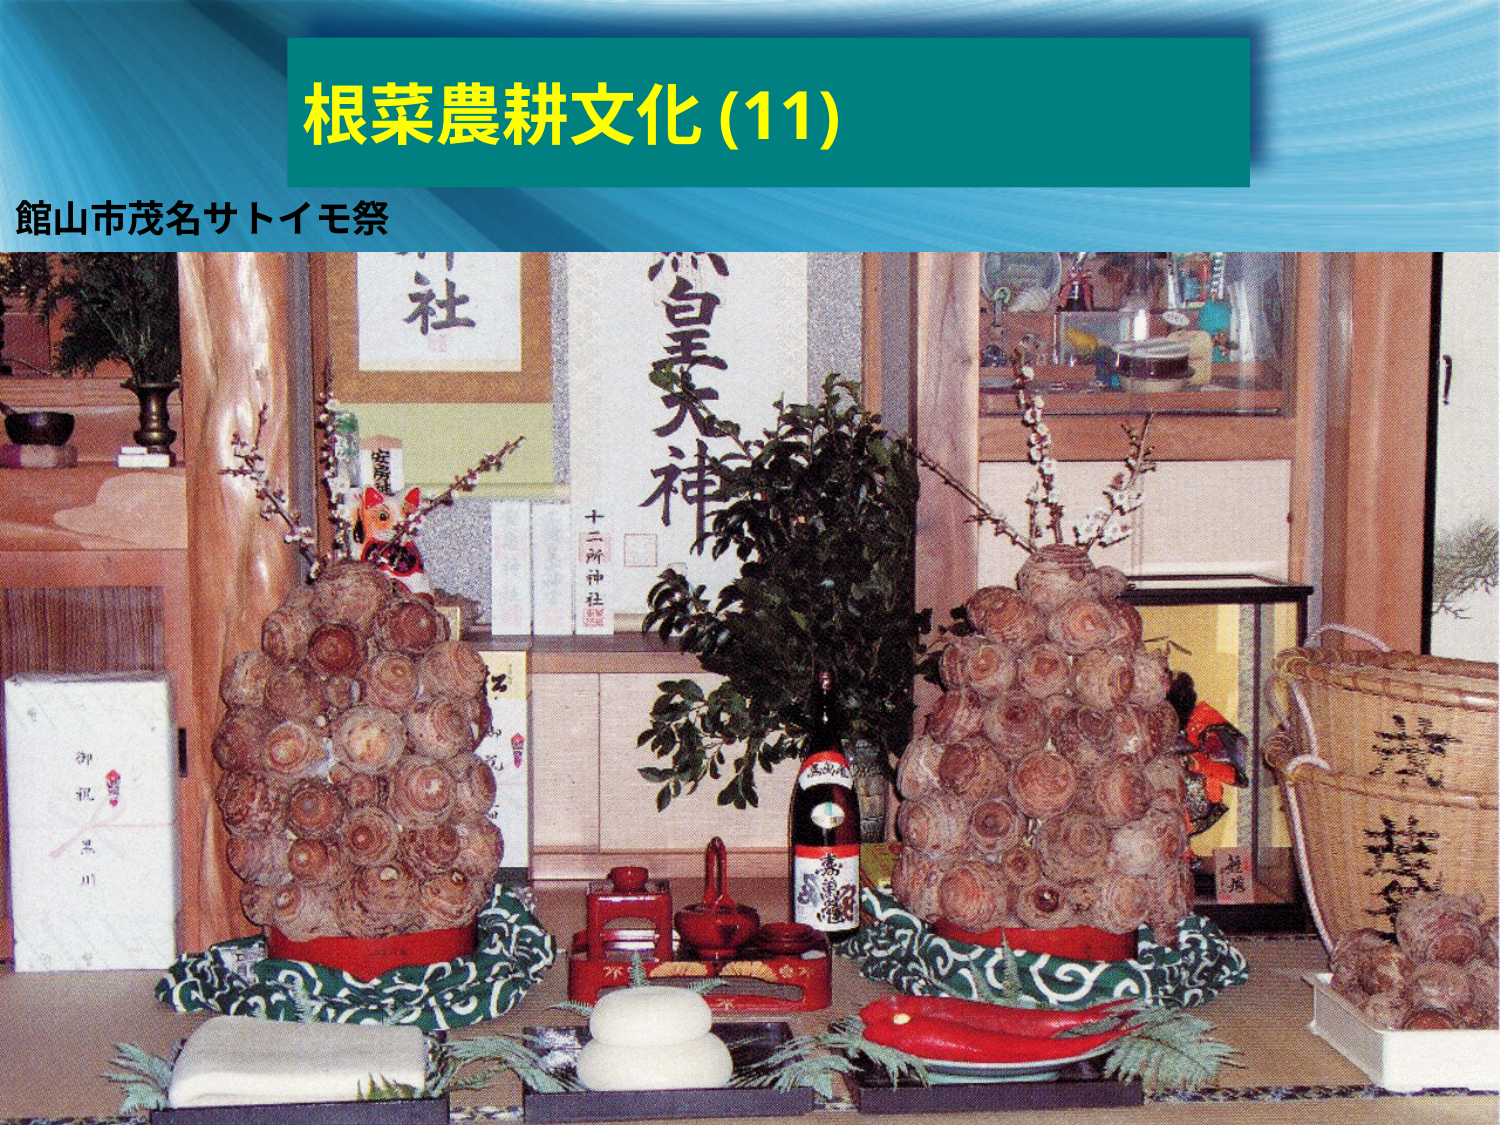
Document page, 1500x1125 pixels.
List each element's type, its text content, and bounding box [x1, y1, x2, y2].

picture [0, 0, 1500, 1125]
title 根菜農耕文化(11) [287, 37, 1250, 188]
text_box 館山市茂名サトイモ祭 [0, 187, 405, 248]
